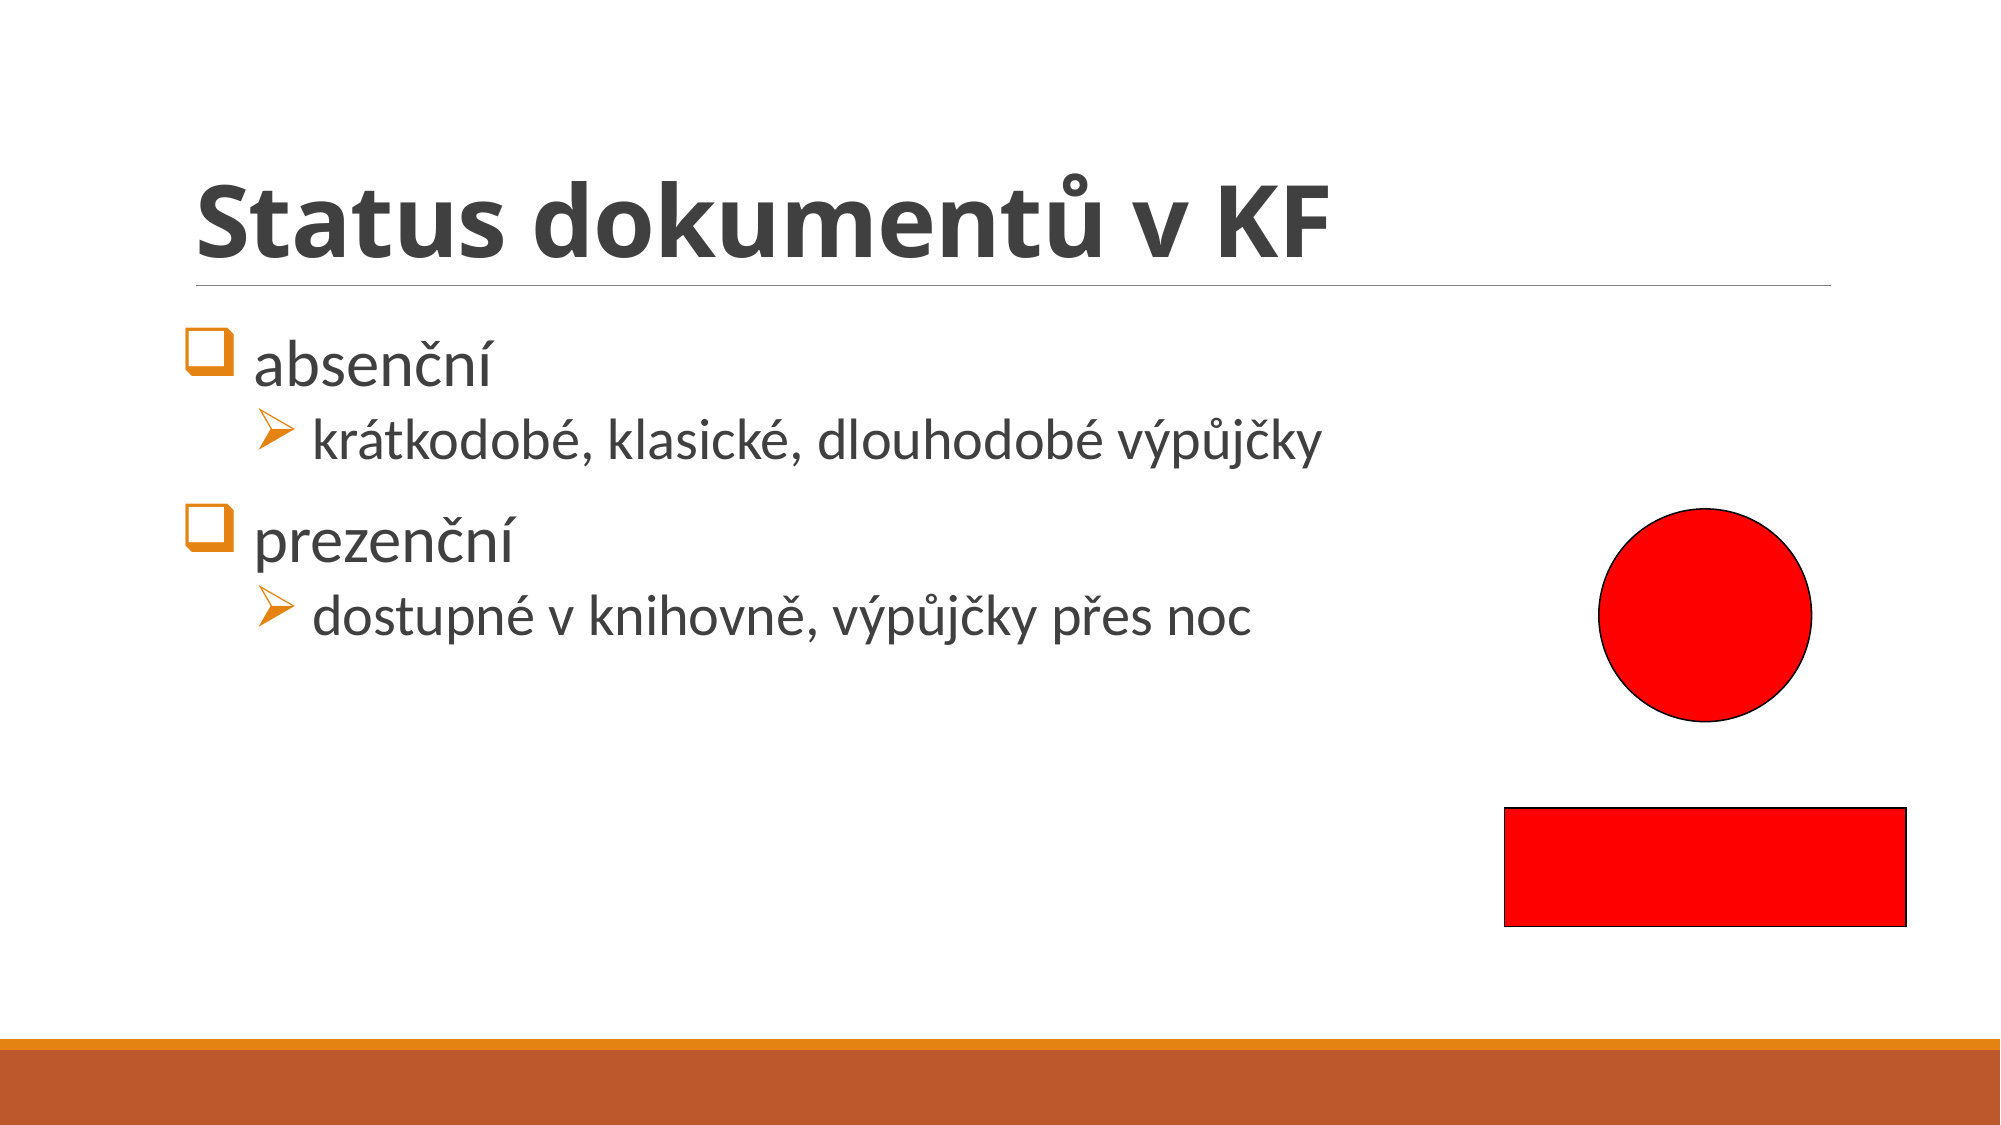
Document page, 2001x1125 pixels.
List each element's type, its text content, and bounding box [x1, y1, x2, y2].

title Status dokumentů v KF [180, 47, 1830, 285]
list absenční krátkodobé, klasické, dlouhodobé výpůjčky prezenční dostupné v knihovně, výpůjčky přes noc [180, 321, 1830, 963]
text_box [1504, 808, 1906, 927]
text_box [1598, 508, 1812, 722]
